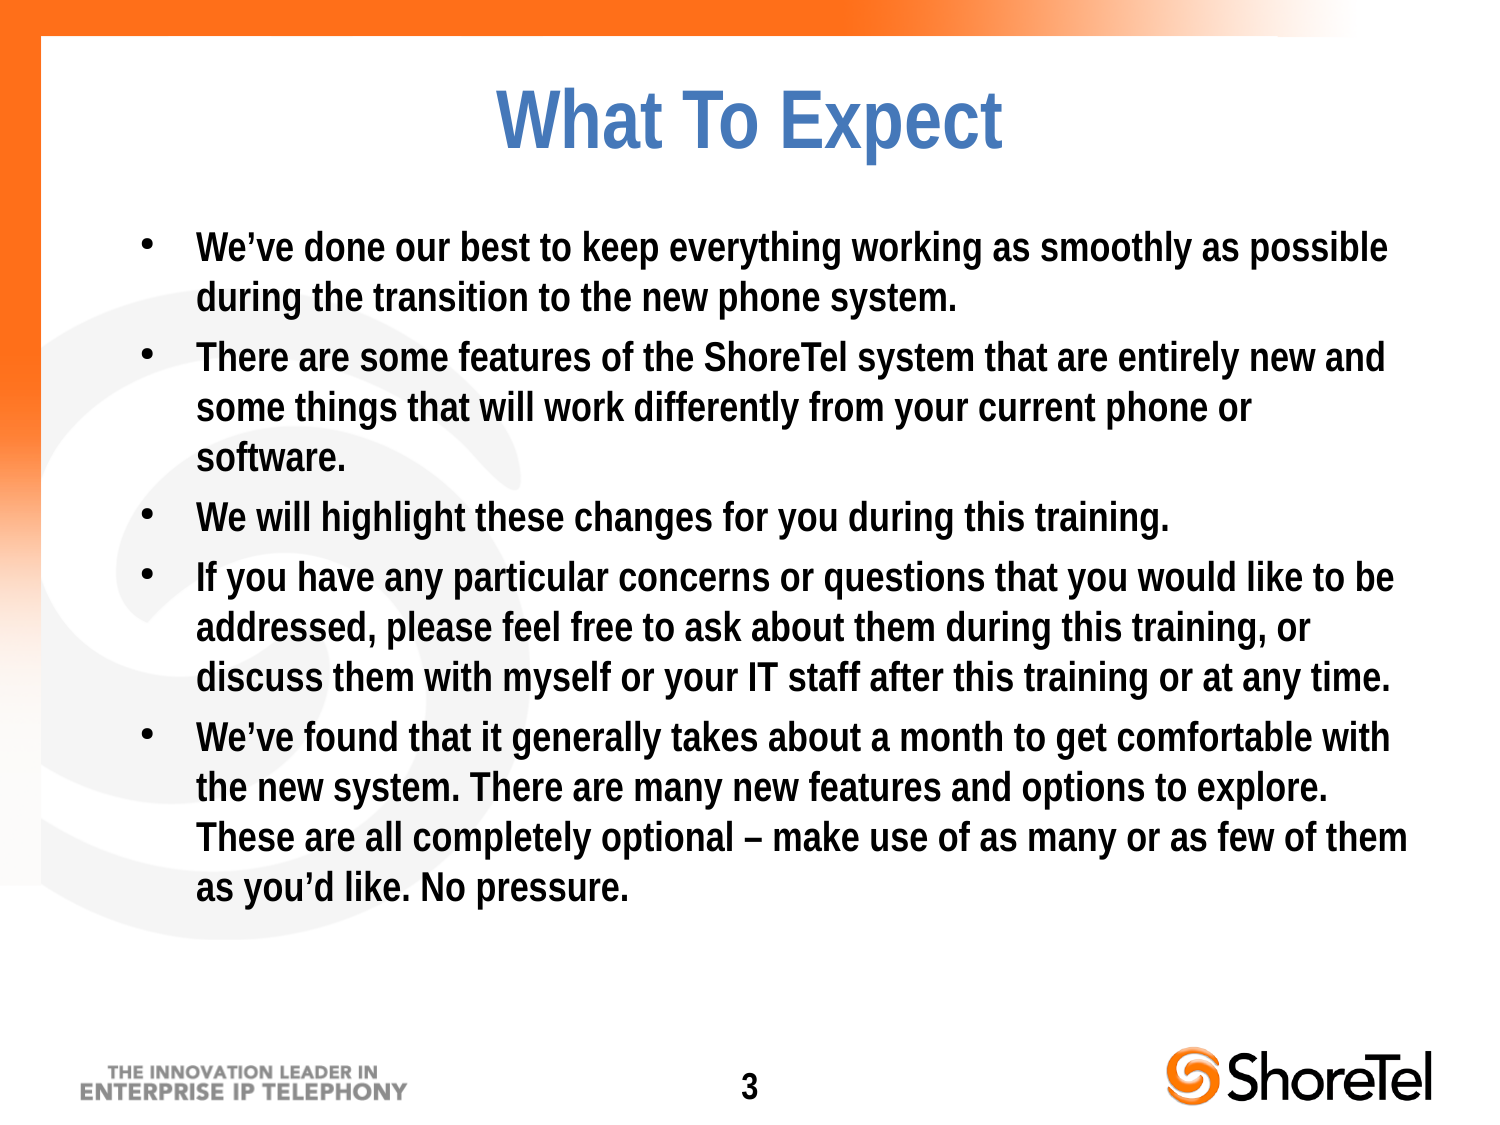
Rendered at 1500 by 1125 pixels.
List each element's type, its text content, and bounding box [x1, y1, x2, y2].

title What To Expect [75, 57, 1425, 173]
picture [0, 0, 1500, 1121]
slide_number 3 [575, 1054, 925, 1105]
list We’ve done our best to keep everything working as smoothly as possible during the transition to the new phone system. There are some features of the ShoreTel system that are entirely new and some things that will work differently from your current phone or software. We will highlight these changes for you during this training. If you have any particular concerns or questions that you would like to be addressed, please feel free to ask about them during this training, or discuss them with myself or your IT staff after this training or at any time. We’ve found that it generally takes about a month to get comfortable with the new system. There are many new features and options to explore. These are all completely optional – make use of as many or as few of them as you’d like. No pressure. [125, 212, 1425, 950]
